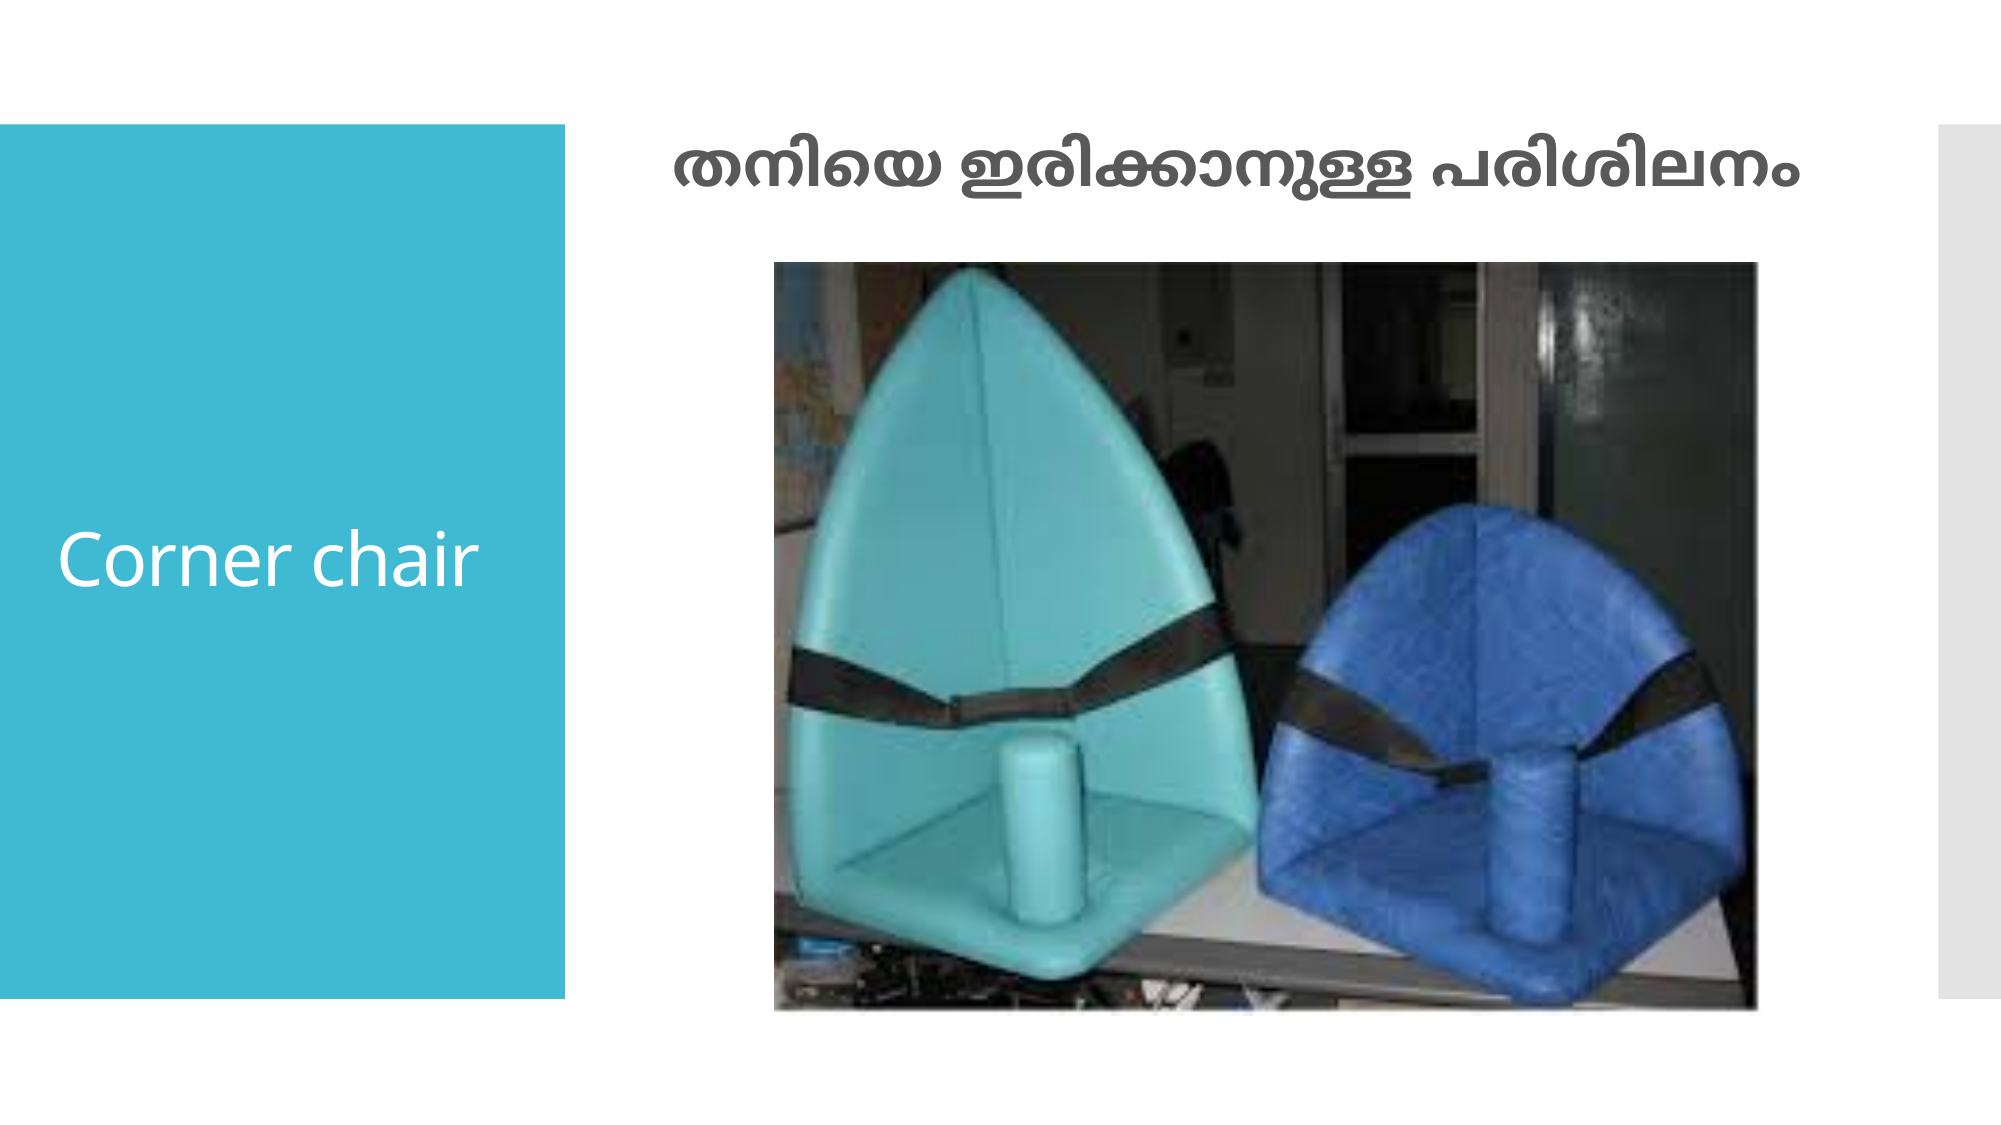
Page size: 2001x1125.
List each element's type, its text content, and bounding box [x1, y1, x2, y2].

list തനിയെ ഇരിക്കാനുള്ള പരിശിലനം [637, 87, 1838, 246]
title Corner chair [41, 184, 525, 940]
picture [774, 262, 1763, 1016]
